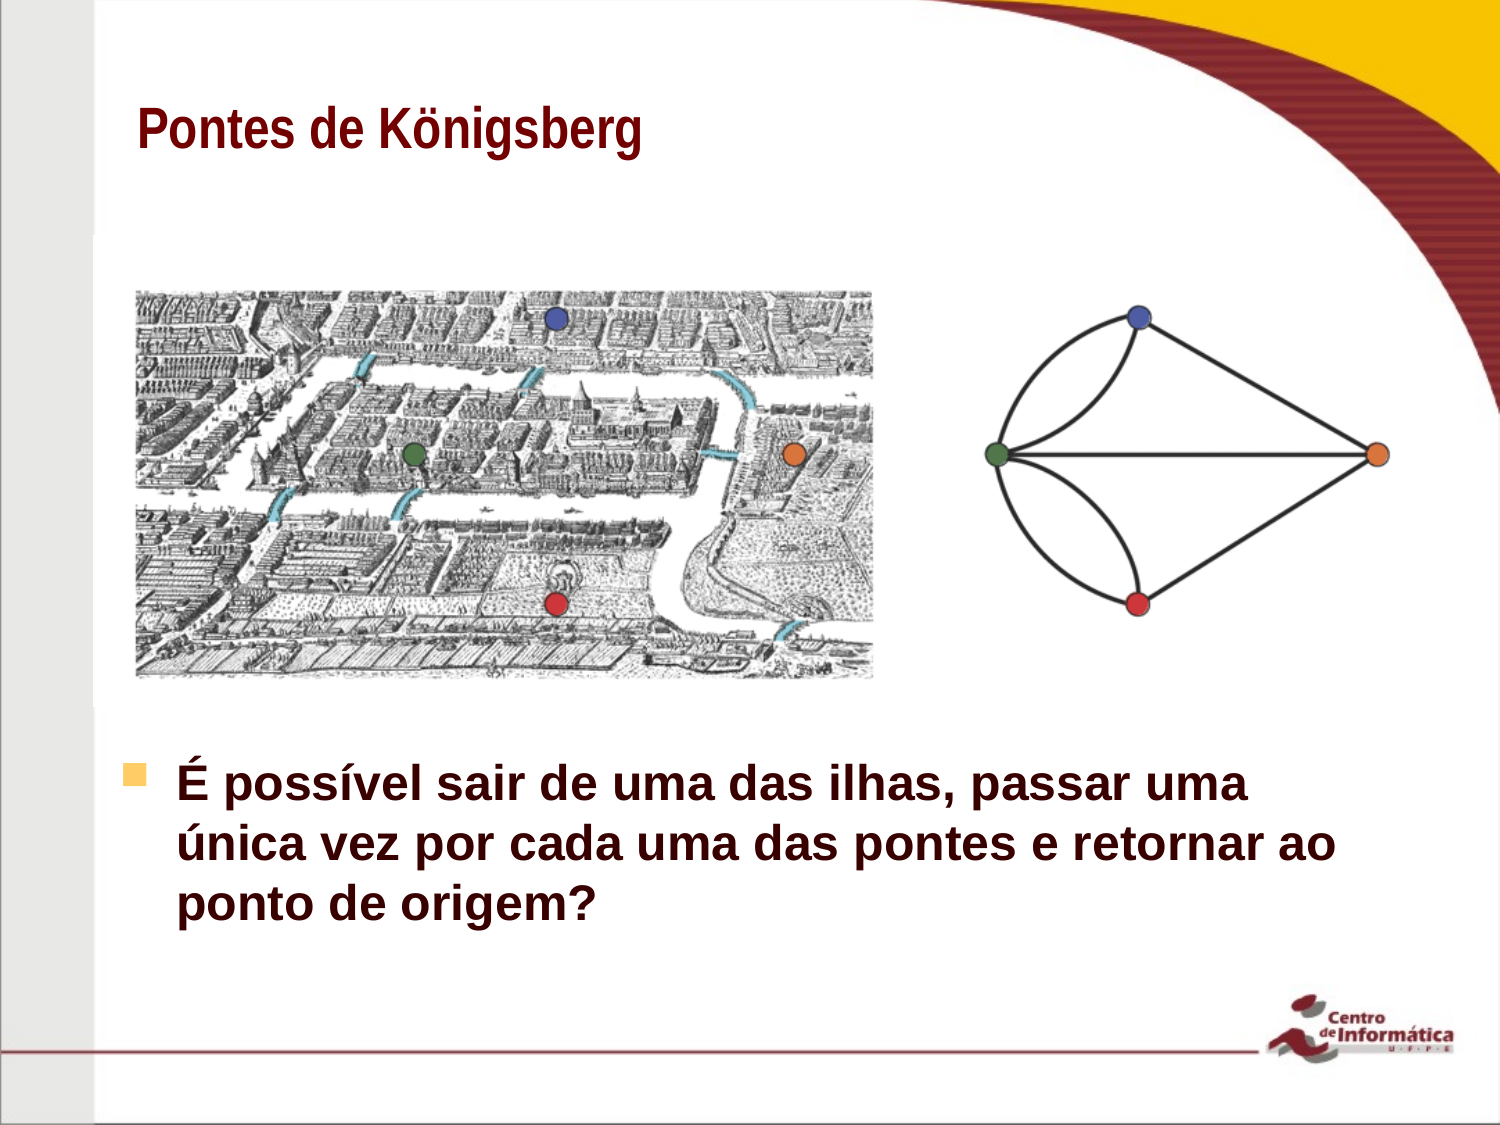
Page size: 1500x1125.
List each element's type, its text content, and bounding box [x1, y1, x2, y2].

title Pontes de Königsberg [121, 30, 1318, 219]
list É possível sair de uma das ilhas, passar uma única vez por cada uma das pontes e retornar ao ponto de origem? [104, 742, 1404, 1125]
picture [0, 0, 1500, 1125]
